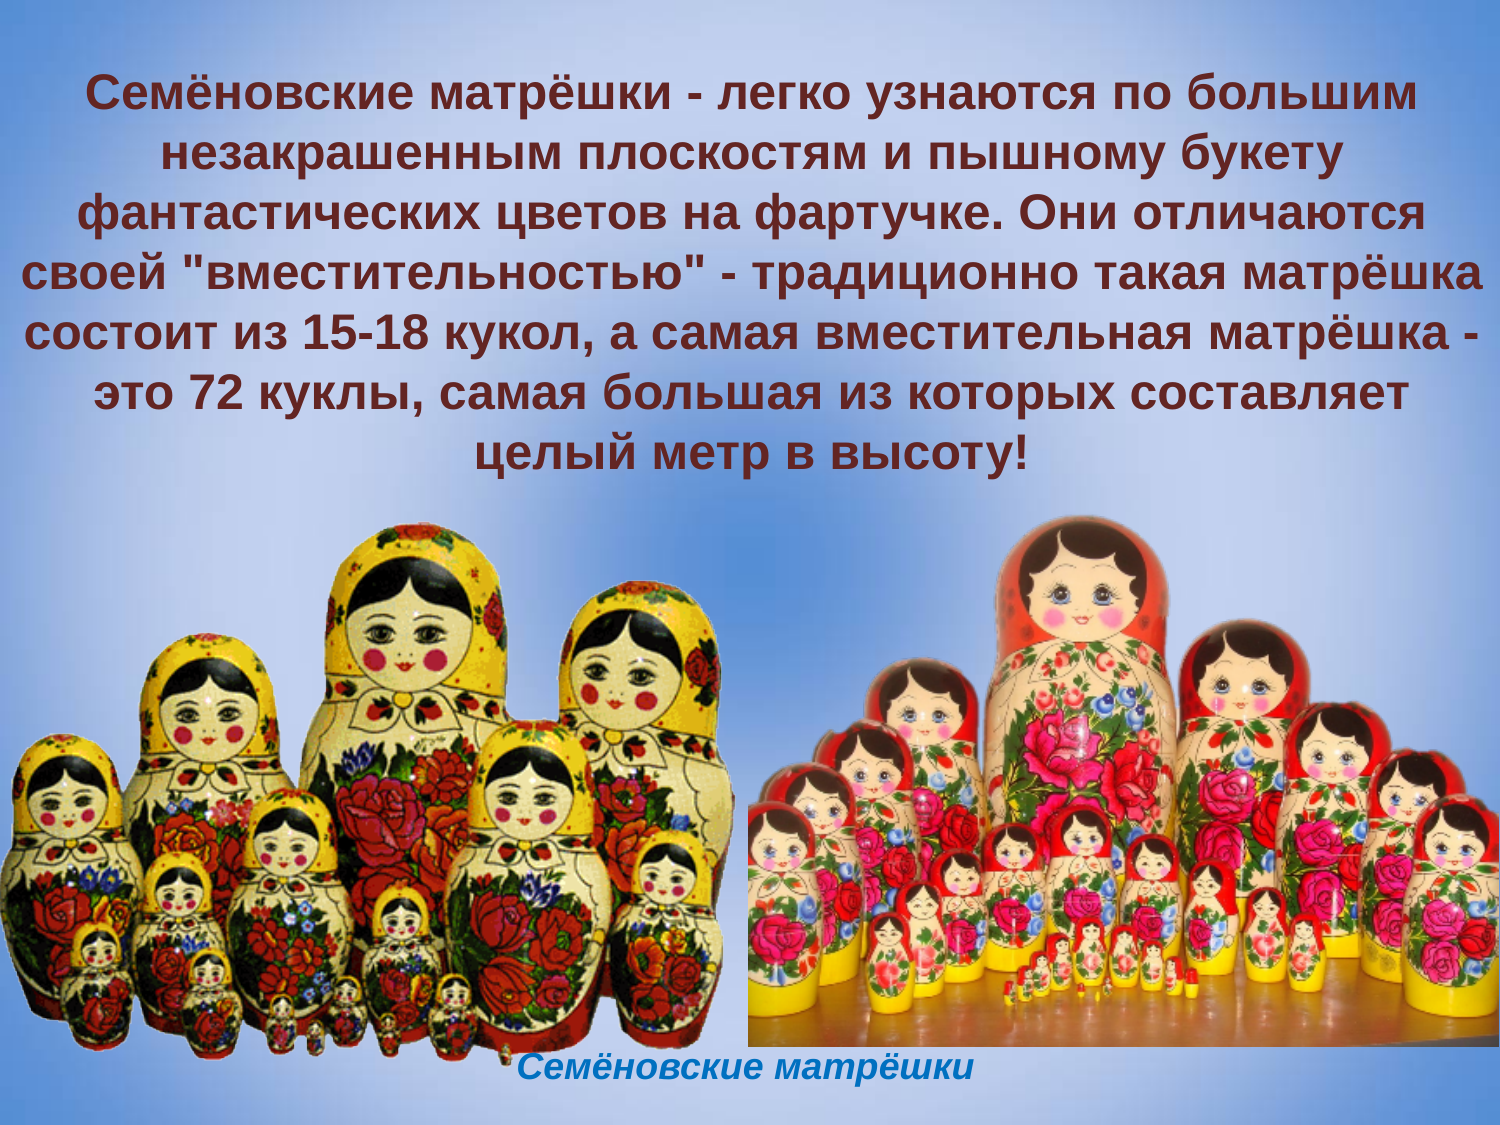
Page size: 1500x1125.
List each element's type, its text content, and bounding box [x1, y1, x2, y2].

picture [0, 0, 1500, 1125]
text_box Семёновские матрёшки - легко узнаются по большим незакрашенным плоскостям и пышному букету фантастических цветов на фартучке. Они отличаются своей "вместительностью" - традиционно такая матрёшка состоит из 15-18 кукол, а самая вместительная матрёшка - это 72 куклы, самая большая из которых составляет целый метр в высоту! [2, 52, 1500, 487]
text_box Семёновские матрёшки [778, 1053, 1500, 1095]
